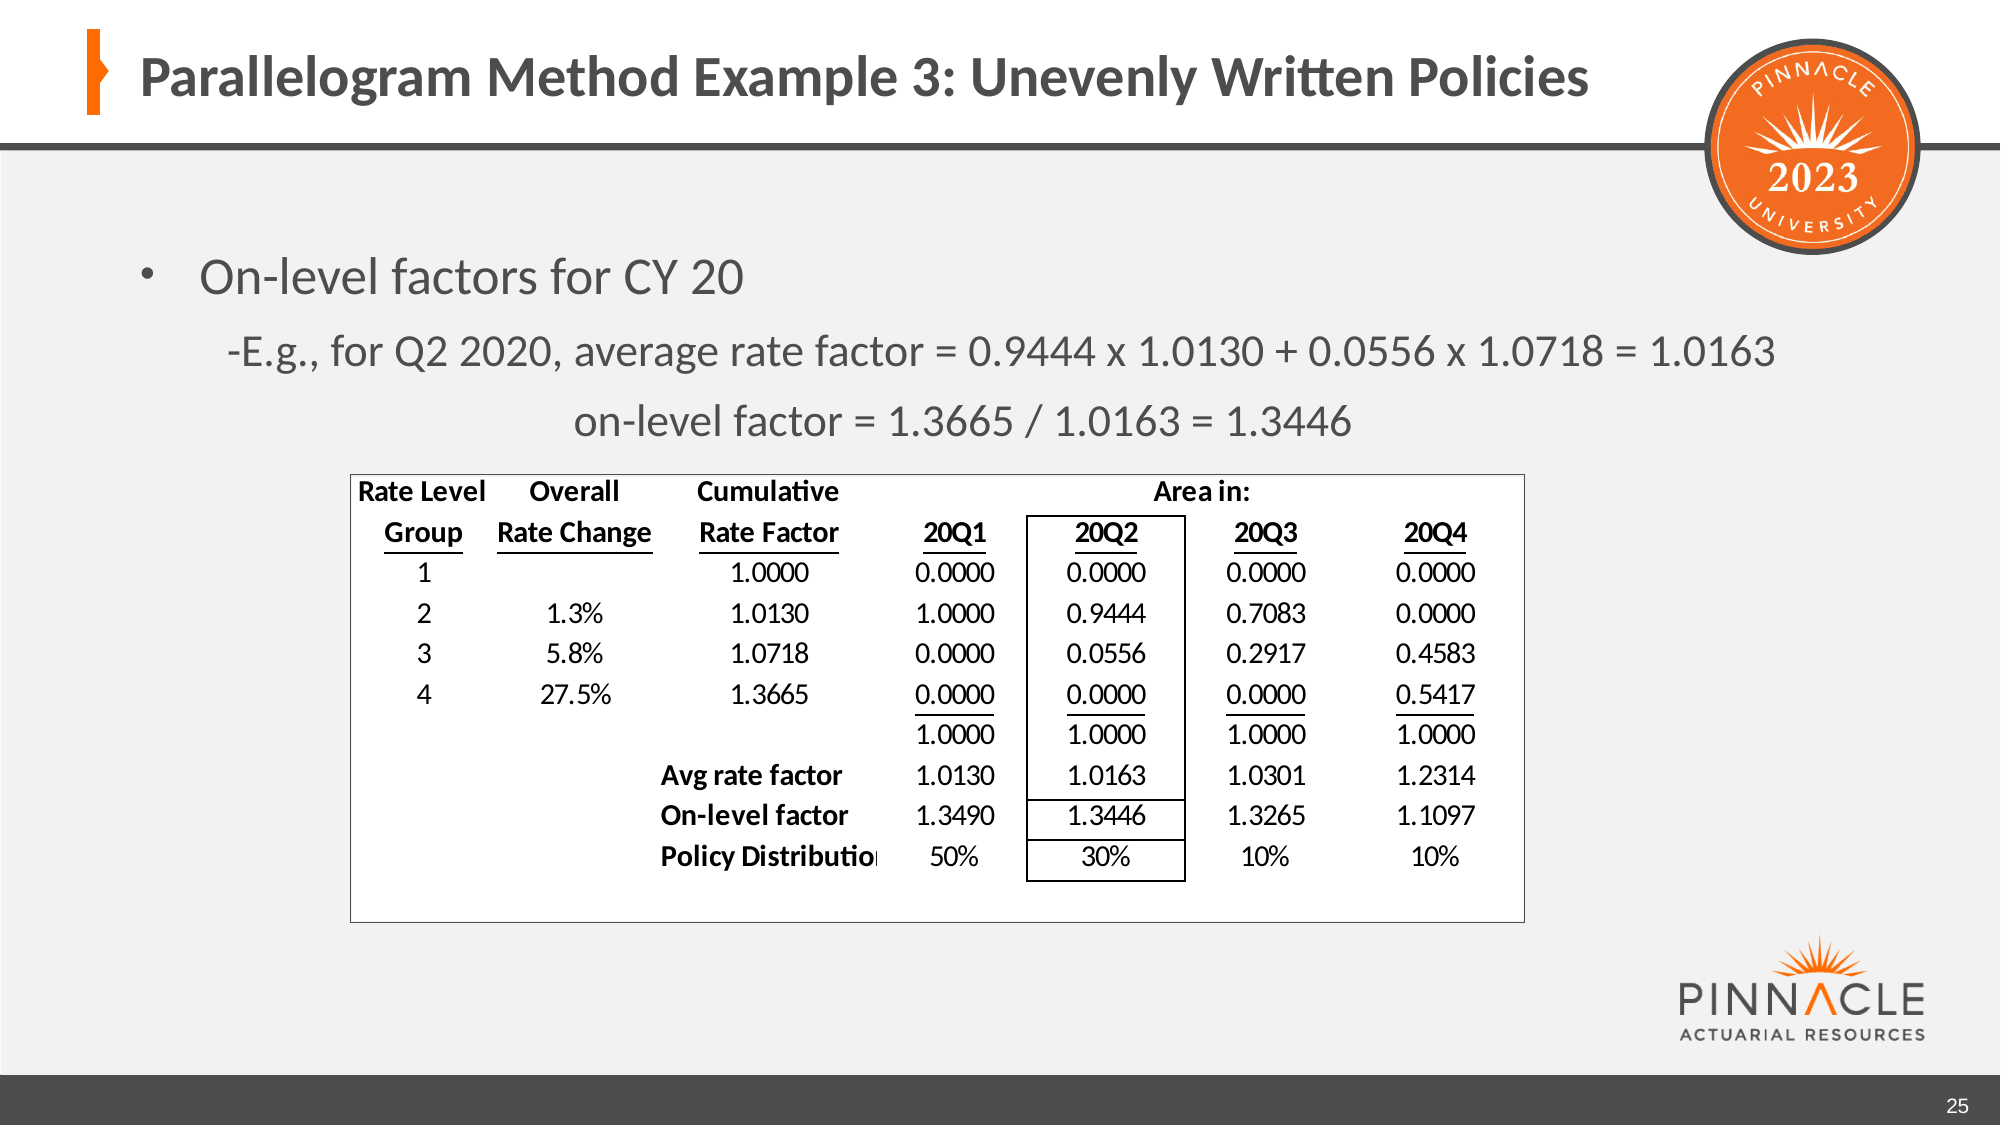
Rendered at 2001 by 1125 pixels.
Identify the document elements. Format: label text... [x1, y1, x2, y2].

title Parallelogram Method Example 3: Unevenly Written Policies [125, 30, 1656, 116]
list On-level factors for CY 20 -E.g., for Q2 2020, average rate factor = 0.9444 x 1.0130 + 0.0556 x 1.0718 = 1.0163 on-level factor = 1.3665 / 1.0163 = 1.3446 [125, 224, 1899, 1026]
picture [1679, 934, 1925, 1041]
picture [1710, 44, 1915, 249]
picture [349, 474, 1526, 923]
